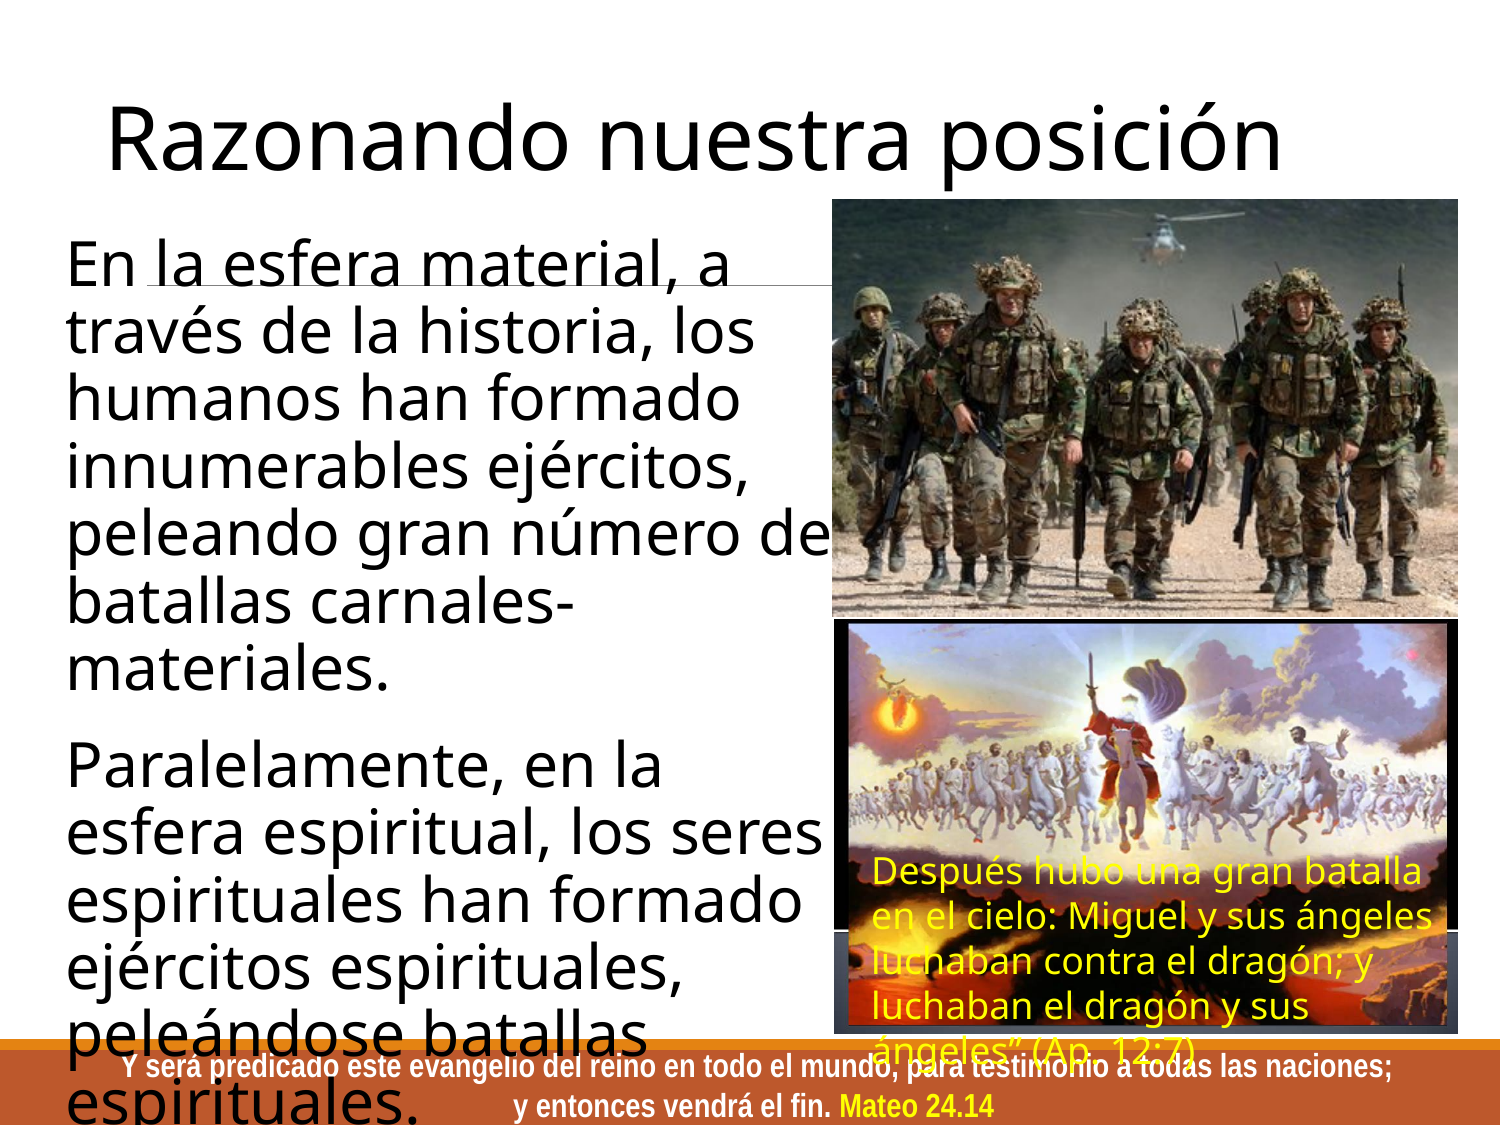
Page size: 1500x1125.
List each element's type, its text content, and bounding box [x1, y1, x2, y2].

title Razonando nuestra posición [89, 51, 1412, 197]
list En la esfera material, a través de la historia, los humanos han formado innumerables ejércitos, peleando gran número de batallas carnales-materiales. Paralelamente, en la esfera espiritual, los seres espirituales han formado ejércitos espirituales, peleándose batallas espirituales. [50, 224, 831, 1009]
picture [832, 198, 1459, 618]
picture [834, 619, 1459, 1035]
text_box Después hubo una gran batalla en el cielo: Miguel y sus ángeles luchaban contra el dragón; y luchaban el dragón y sus ángeles” (Ap. 12:7) [856, 840, 1480, 1080]
text_box Y será predicado este evangelio del reino en todo el mundo, para testimonio a todas las naciones; y entonces vendrá el fin. Mateo 24.14 [96, 1036, 1412, 1125]
